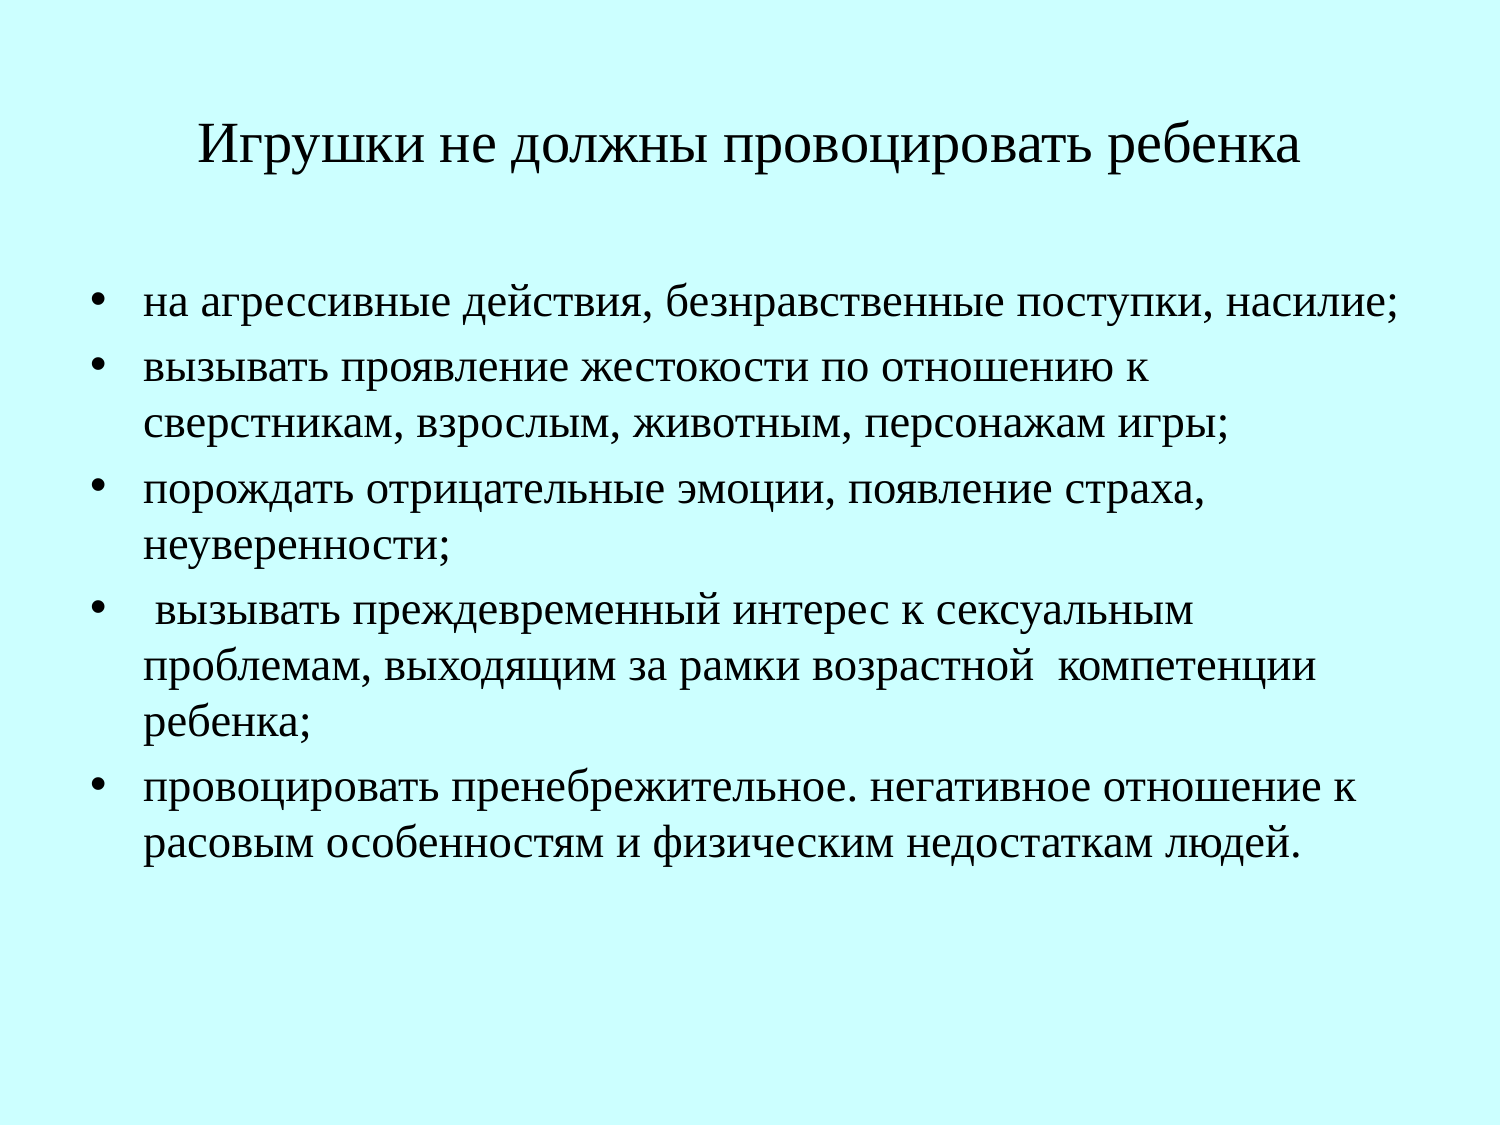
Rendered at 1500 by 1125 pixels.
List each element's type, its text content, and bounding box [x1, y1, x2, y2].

list на агрессивные действия, безнравственные поступки, насилие; вызывать проявление жестокости по отношению к сверстникам, взрослым, животным, персонажам игры; порождать отрицательные эмоции, появление страха, неуверенности; вызывать преждевременный интерес к сексуальным проблемам, выходящим за рамки возрастной компетенции ребенка; провоцировать пренебрежительное. негативное отношение к расовым особенностям и физическим недостаткам людей. [75, 262, 1425, 1005]
title Игрушки не должны провоцировать ребенка [75, 45, 1425, 233]
